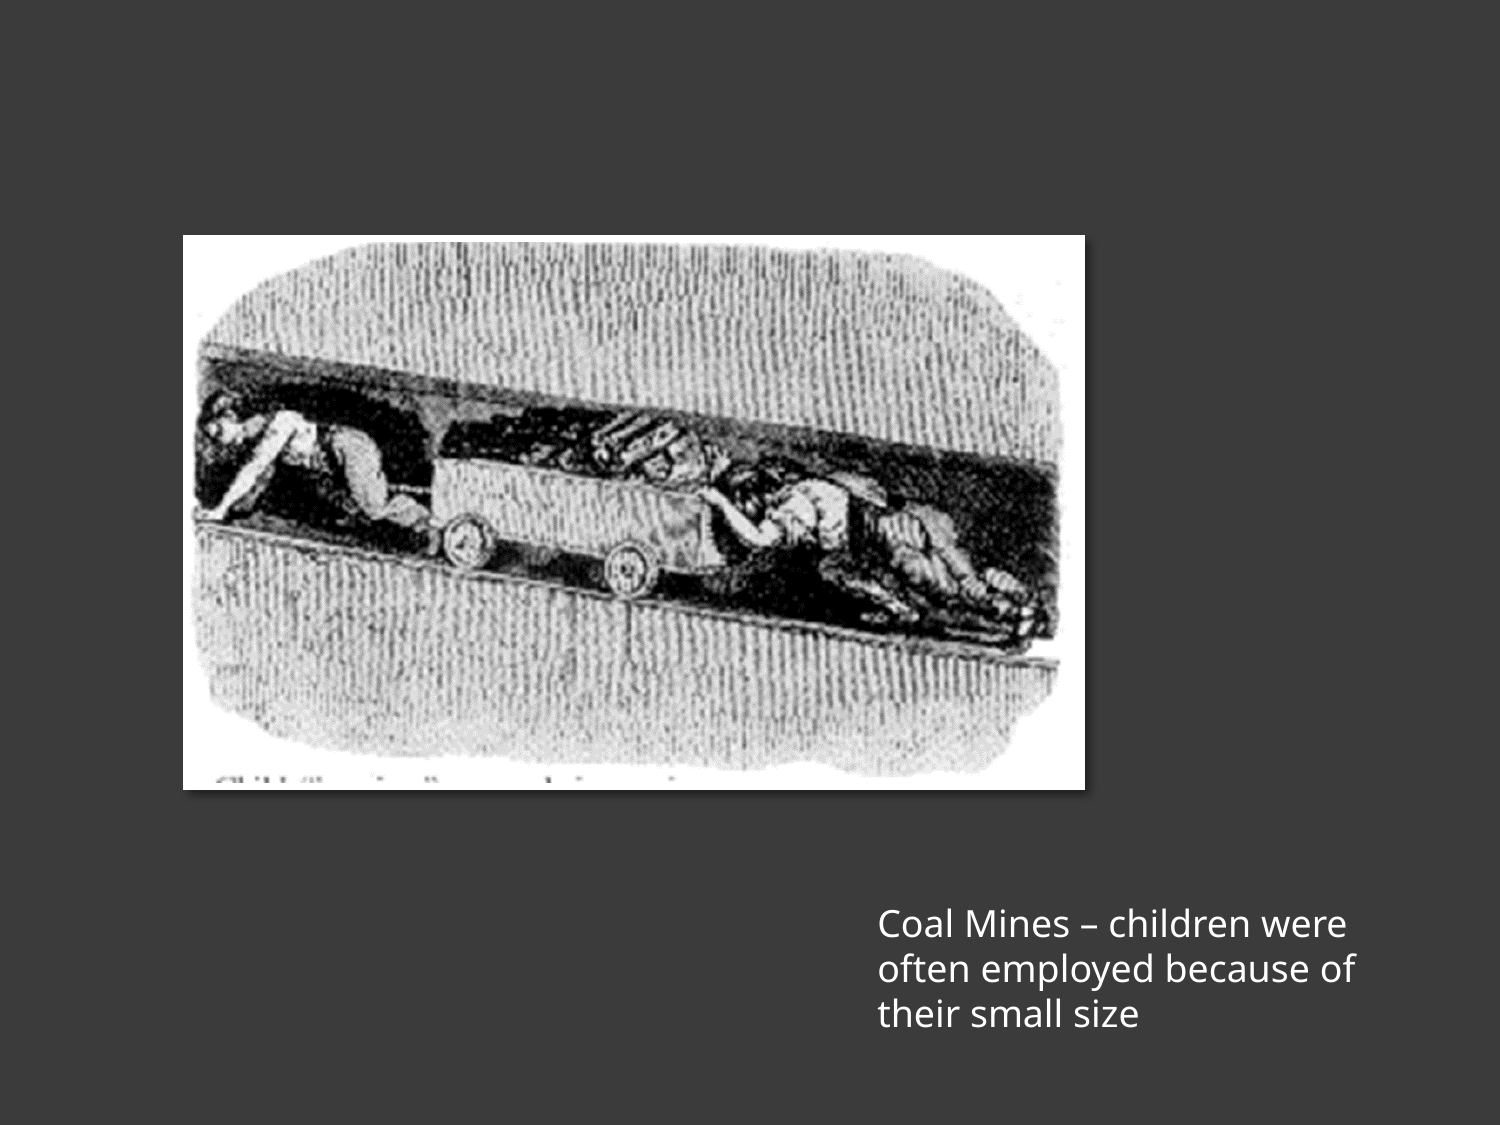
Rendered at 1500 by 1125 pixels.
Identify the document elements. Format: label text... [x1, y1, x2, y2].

list Coal Mines – children were often employed because of their small size [862, 887, 1438, 1050]
picture [188, 241, 1080, 784]
